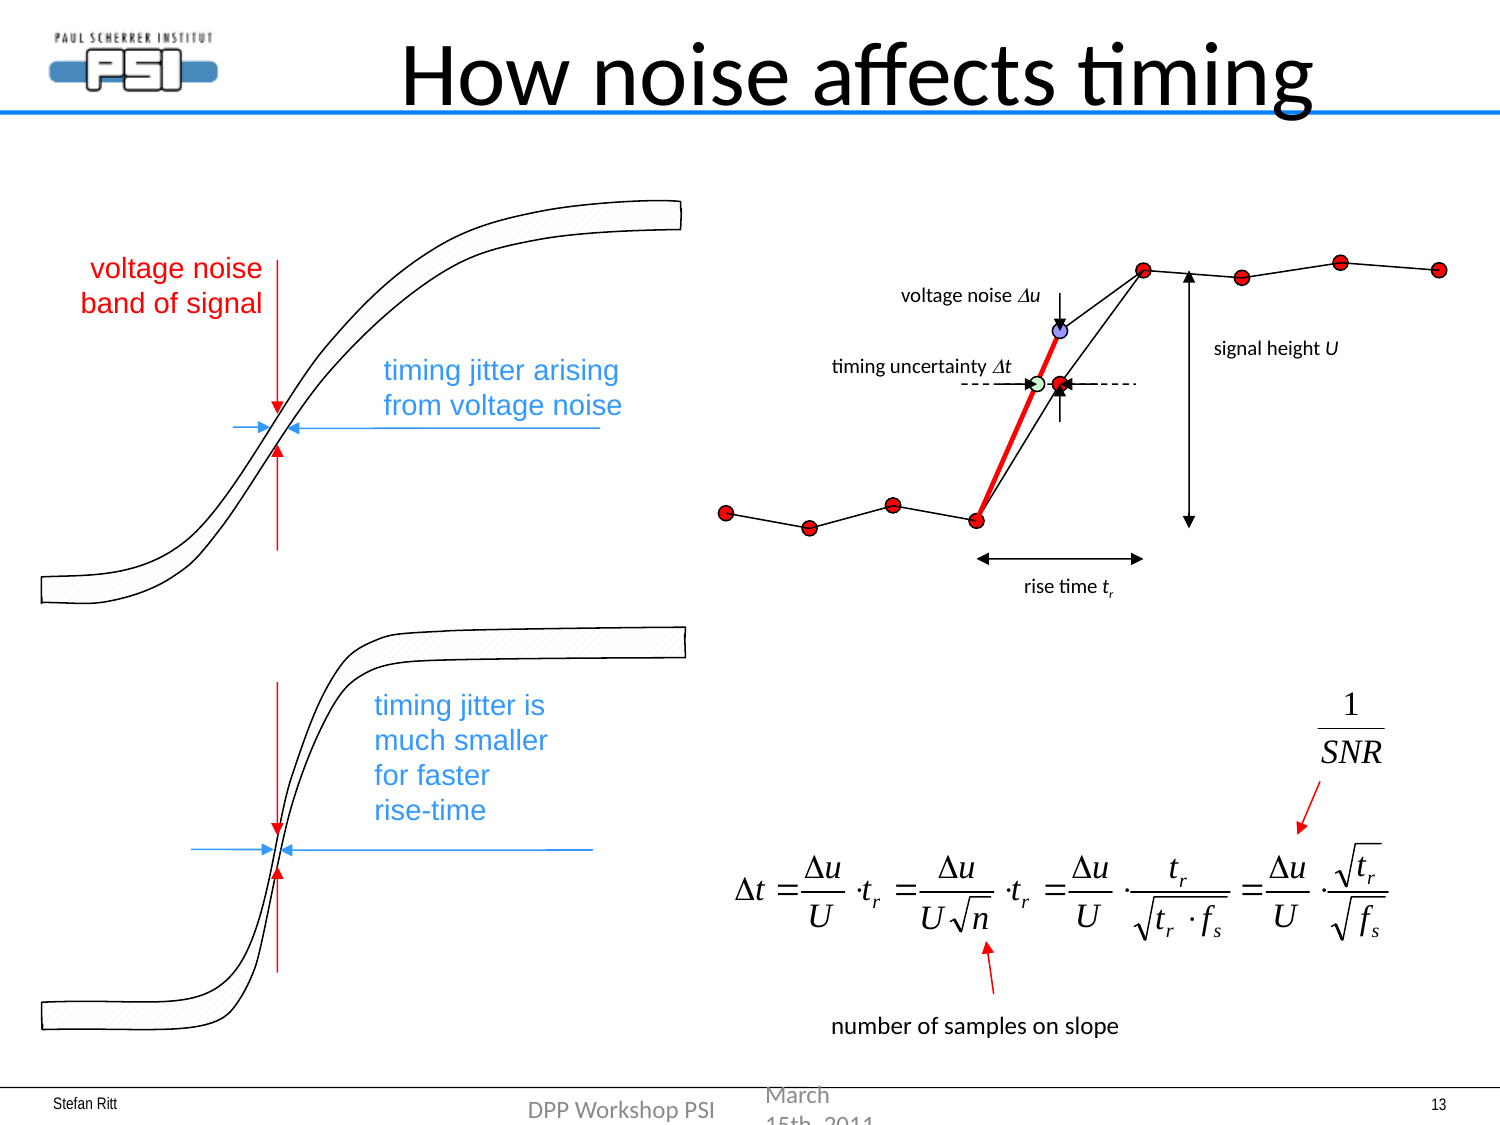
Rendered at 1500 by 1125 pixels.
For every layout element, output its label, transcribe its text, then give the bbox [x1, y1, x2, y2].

text_box [1053, 384, 1067, 423]
text_box [271, 866, 284, 973]
text_box [41, 627, 686, 1030]
text_box [1182, 270, 1196, 529]
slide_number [750, 1092, 900, 1125]
text_box [718, 505, 734, 521]
text_box [1234, 270, 1250, 286]
text_box [191, 843, 274, 856]
text_box [1060, 377, 1098, 391]
text_box [1052, 324, 1068, 339]
text_box signal height U [1199, 327, 1354, 368]
text_box timing jitter arising from voltage noise [368, 344, 643, 429]
text_box [976, 552, 1144, 566]
text_box [1332, 255, 1349, 271]
text_box voltage noise Du [886, 274, 1056, 314]
text_box [968, 513, 985, 529]
text_box [232, 421, 271, 434]
text_box [286, 422, 368, 435]
text_box [885, 497, 901, 513]
title How noise affects timing [265, 23, 1451, 115]
text_box [271, 444, 284, 551]
text_box [279, 844, 594, 857]
text_box [271, 327, 284, 414]
text_box timing jitter is much smaller for faster rise-time [359, 678, 569, 834]
text_box [271, 682, 284, 836]
text_box number of samples on slope [816, 1001, 1135, 1047]
text_box [1052, 376, 1067, 391]
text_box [1312, 682, 1393, 772]
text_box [728, 834, 1396, 949]
text_box [41, 200, 682, 604]
text_box [1030, 376, 1045, 392]
text_box [1135, 263, 1151, 278]
text_box voltage noise band of signal [65, 241, 278, 327]
text_box [1053, 293, 1067, 331]
picture [41, 21, 229, 100]
text_box timing uncertainty Dt [817, 345, 1027, 385]
text_box [1431, 262, 1447, 278]
text_box [1296, 781, 1321, 833]
text_box rise time tr [1009, 564, 1129, 608]
text_box [1024, 379, 1038, 391]
footer DPP Workshop PSI [505, 1092, 739, 1125]
text_box [802, 520, 818, 536]
